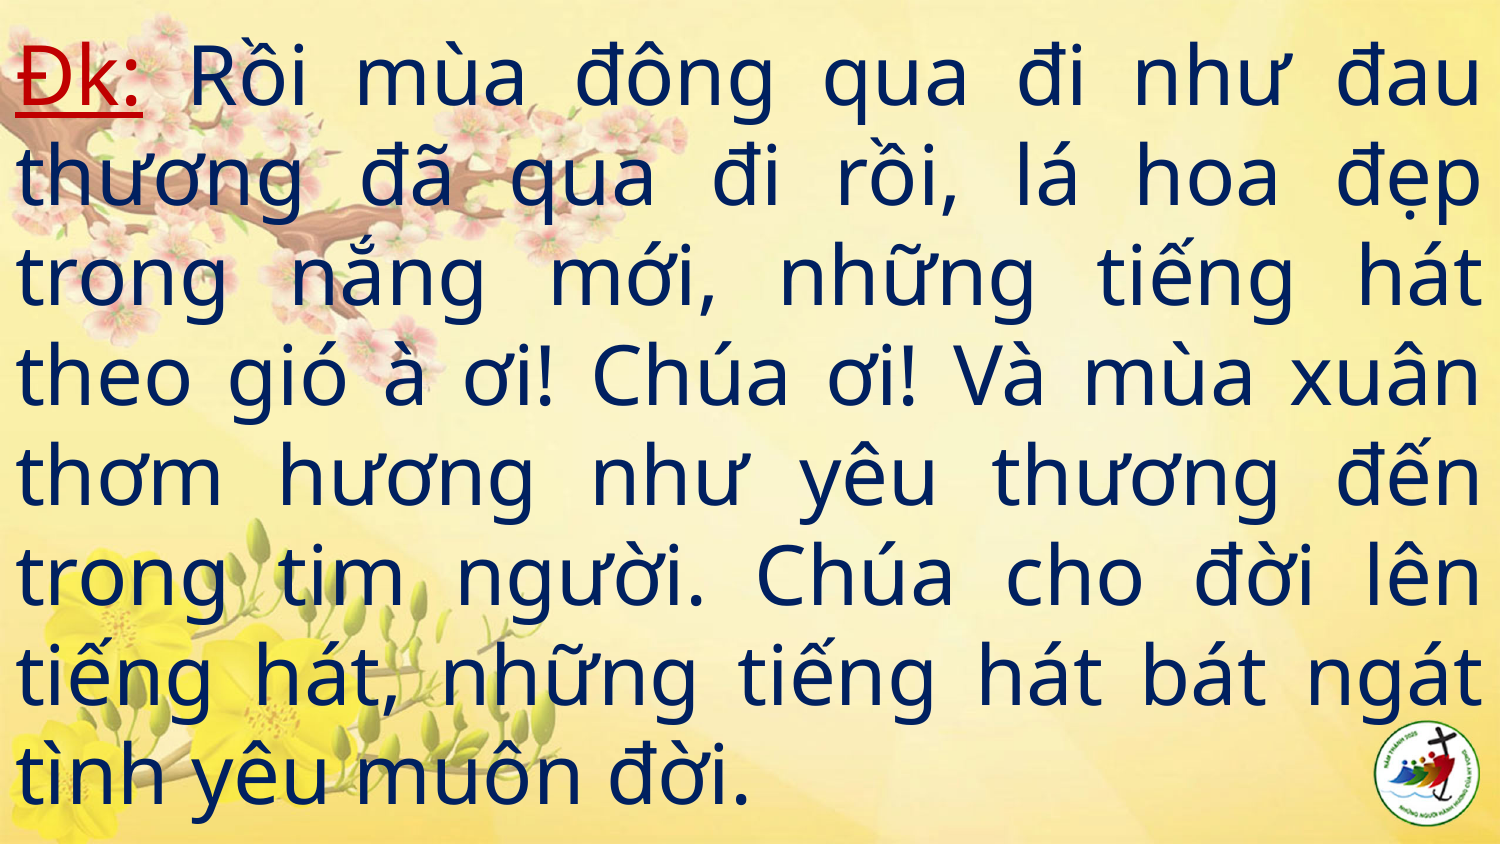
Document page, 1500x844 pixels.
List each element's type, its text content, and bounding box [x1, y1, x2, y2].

title Đk: Rồi mùa đông qua đi như đau thương đã qua đi rồi, lá hoa đẹp trong nắng mới, những tiếng hát theo gió à ơi! Chúa ơi! Và mùa xuân thơm hương như yêu thương đến trong tim người. Chúa cho đời lên tiếng hát, những tiếng hát bát ngát tình yêu muôn đời. [0, 0, 1500, 844]
